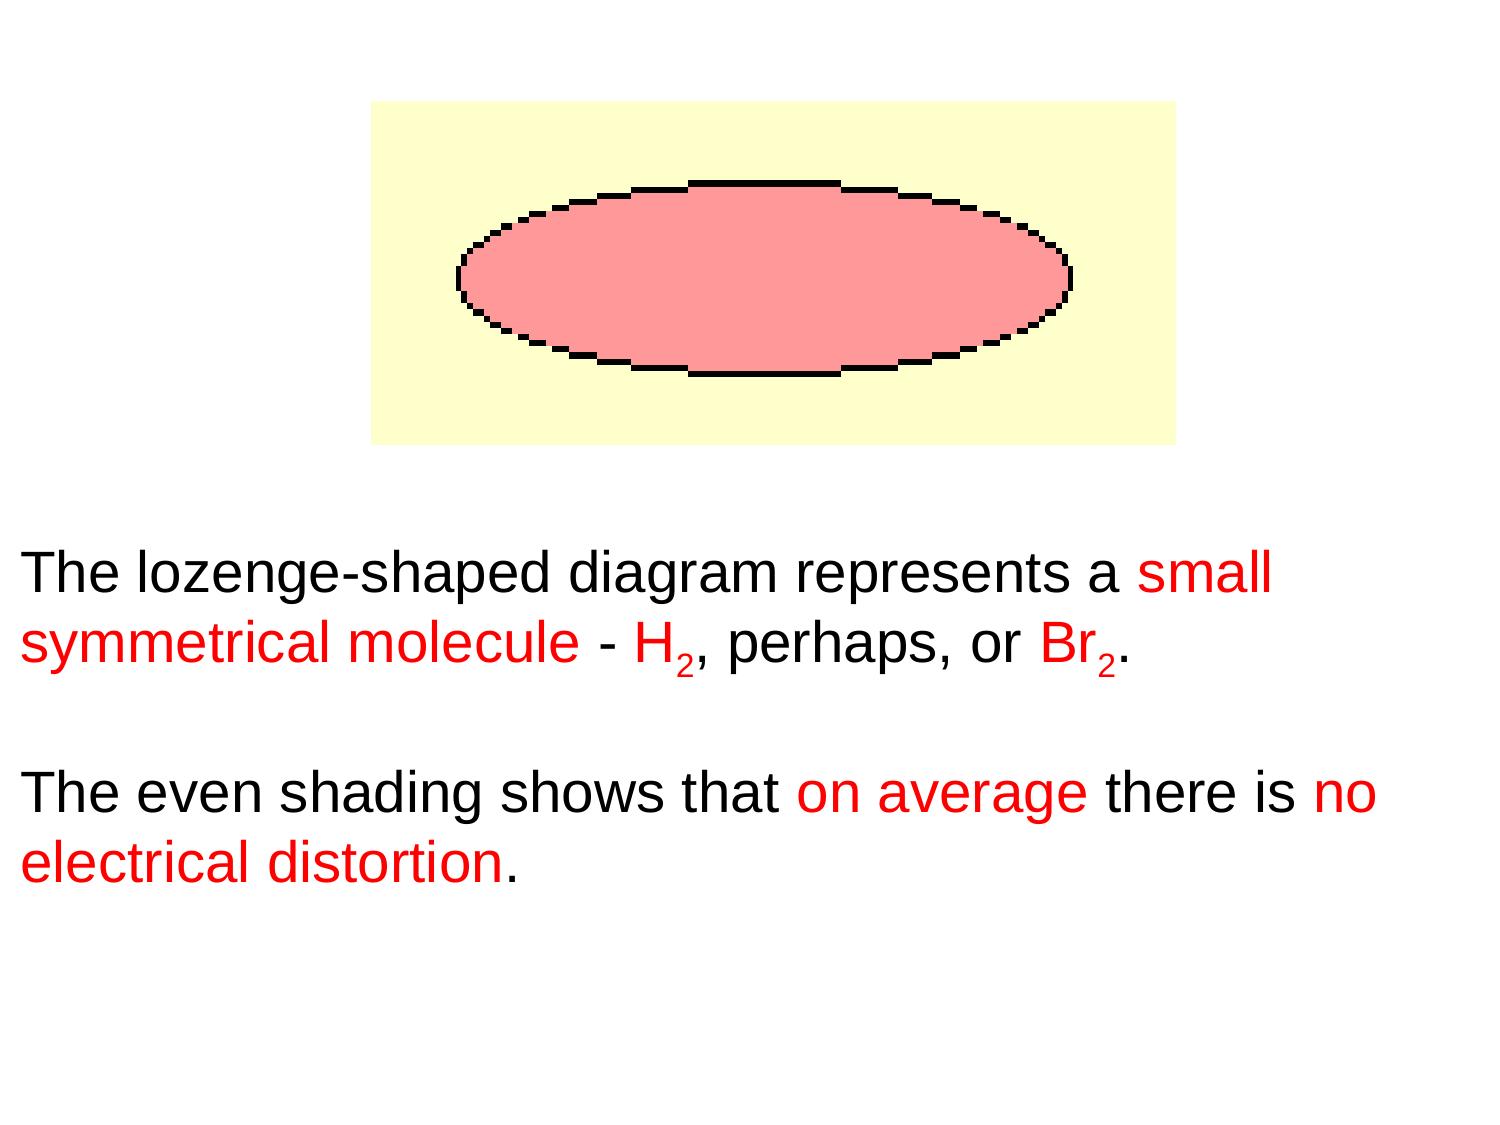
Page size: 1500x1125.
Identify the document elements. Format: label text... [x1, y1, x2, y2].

picture [371, 101, 1176, 445]
text_box The lozenge-shaped diagram represents a small symmetrical molecule - H2, perhaps, or Br2. The even shading shows that on average there is no electrical distortion. [5, 527, 1471, 902]
